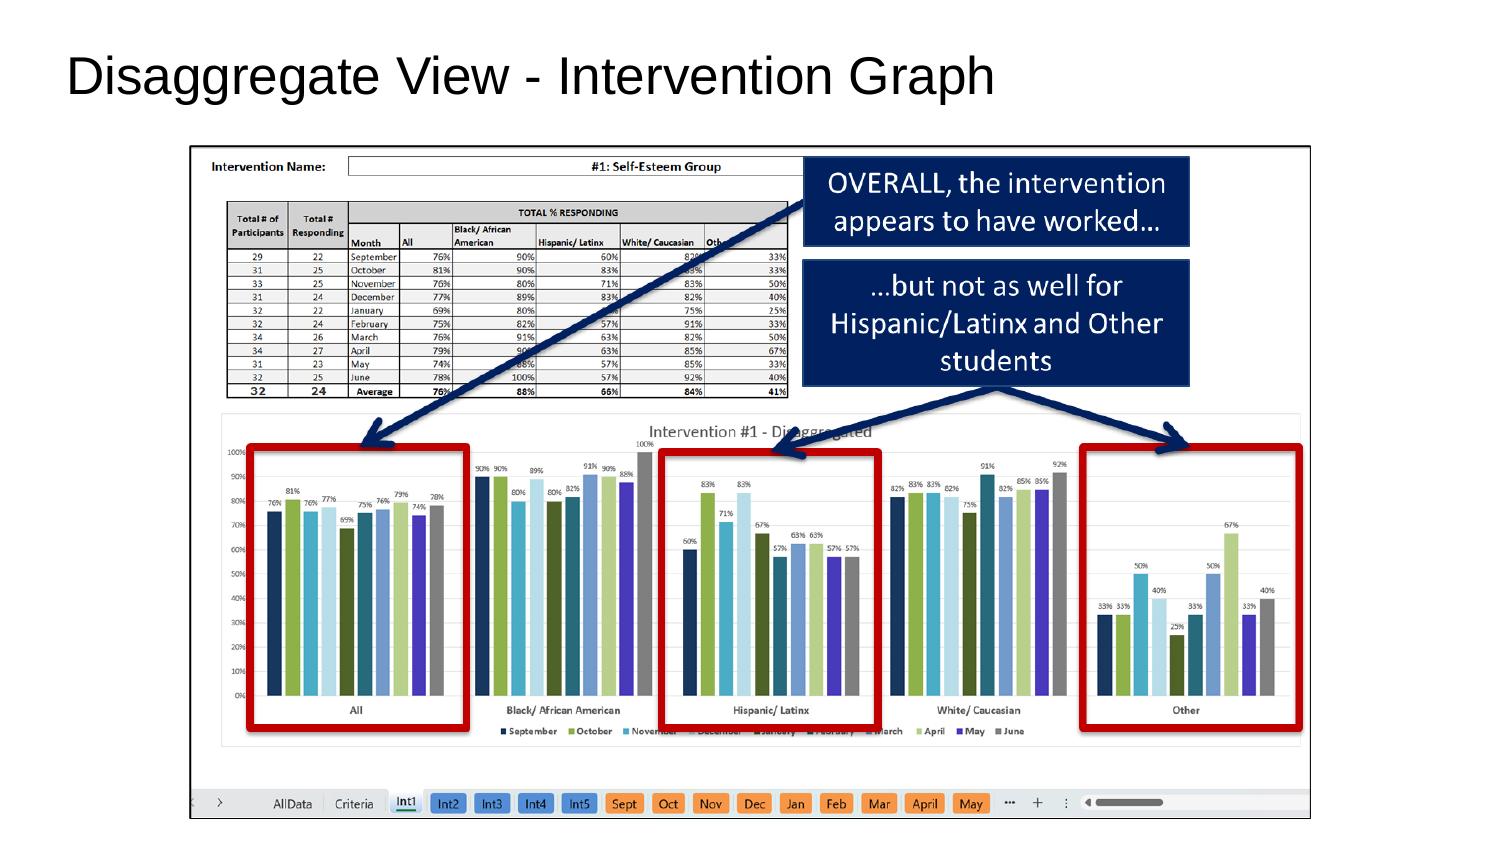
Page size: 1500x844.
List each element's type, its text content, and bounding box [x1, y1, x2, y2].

picture [188, 144, 1312, 819]
title Disaggregate View - Intervention Graph [51, 26, 1449, 121]
